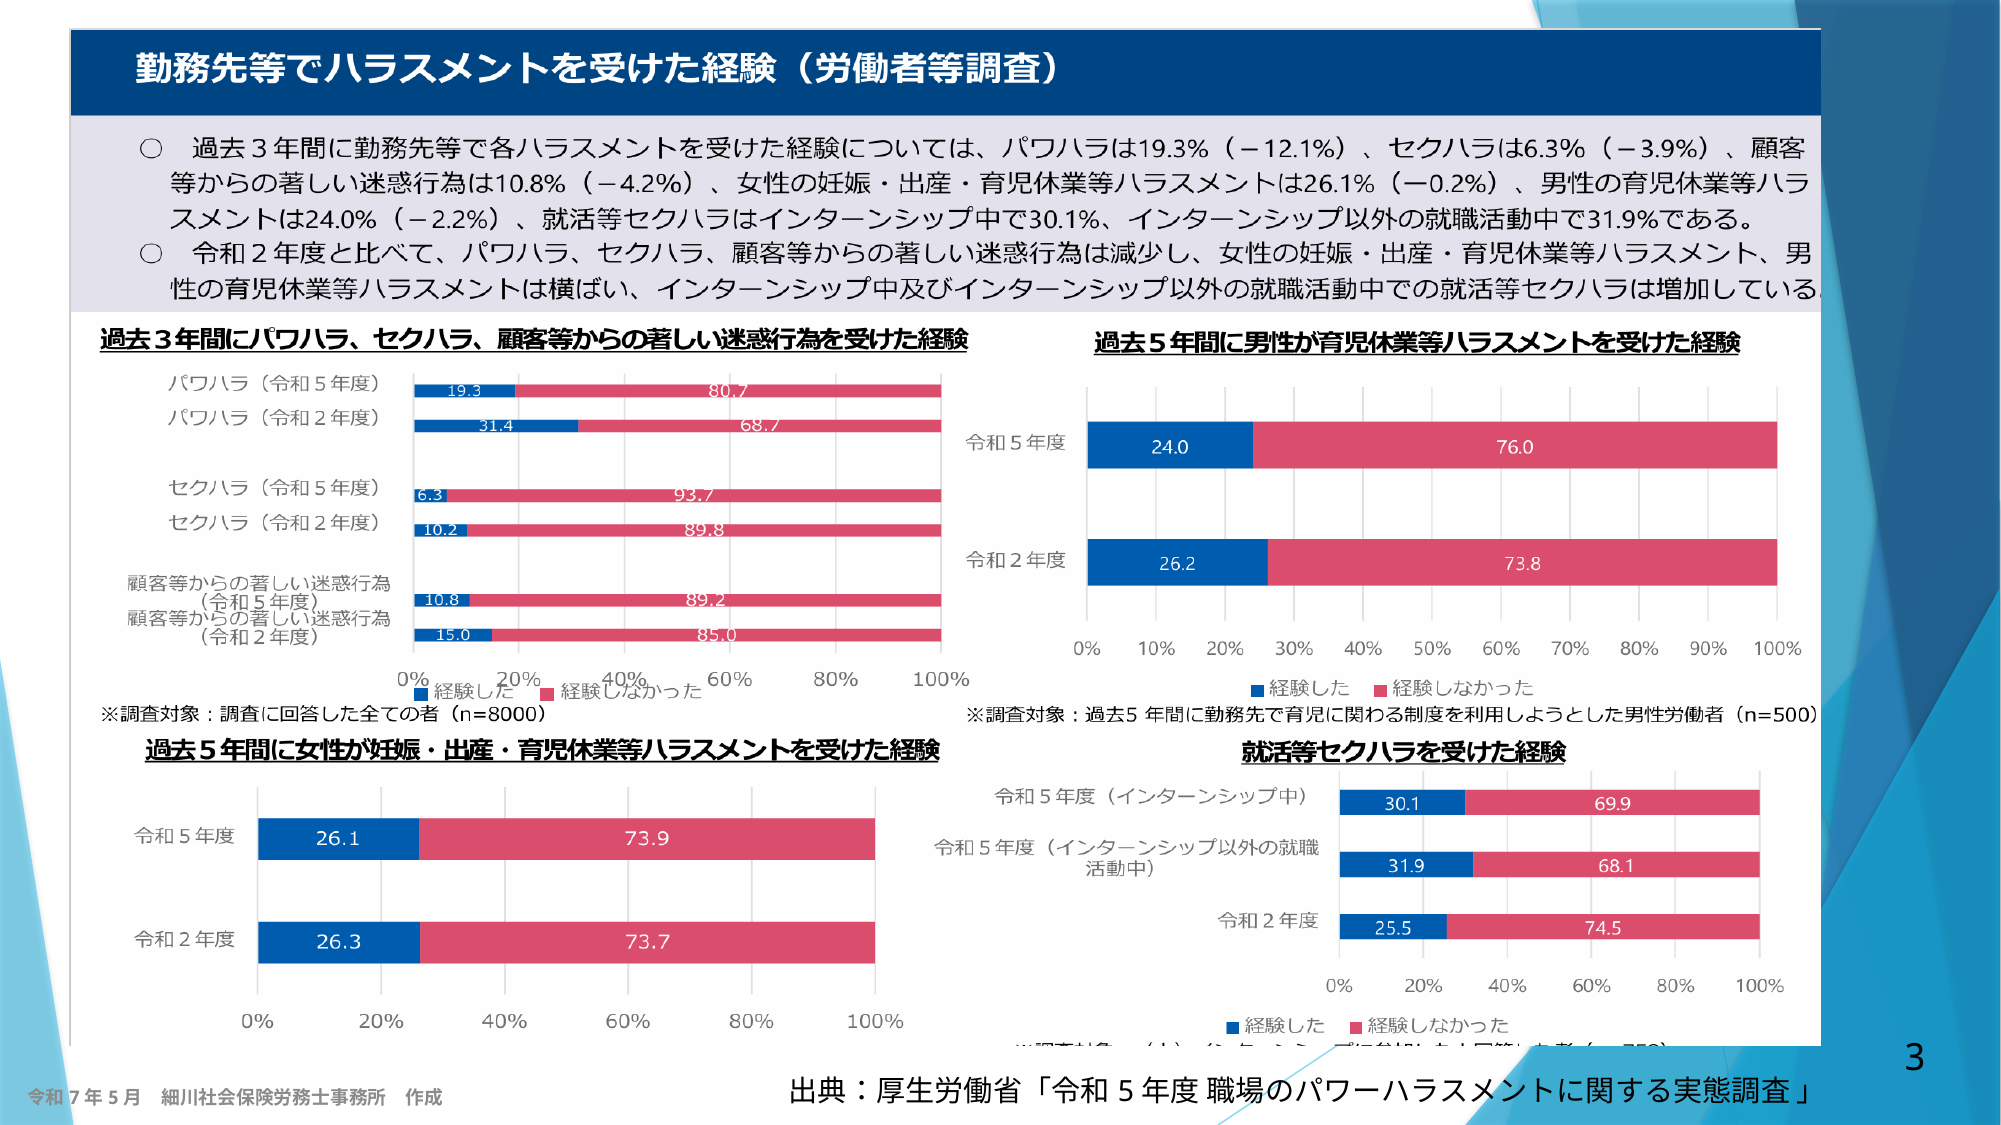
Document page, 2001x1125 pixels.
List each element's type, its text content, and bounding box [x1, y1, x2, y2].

picture [69, 28, 1821, 1046]
text_box 出典：厚生労働省「令和5年度 職場のパワーハラスメントに関する実態調査 」 [588, 1064, 1842, 1115]
text_box 3 [1828, 1025, 1941, 1086]
footer 令和7年5月 細川社会保険労務士事務所 作成 [11, 1068, 1043, 1125]
